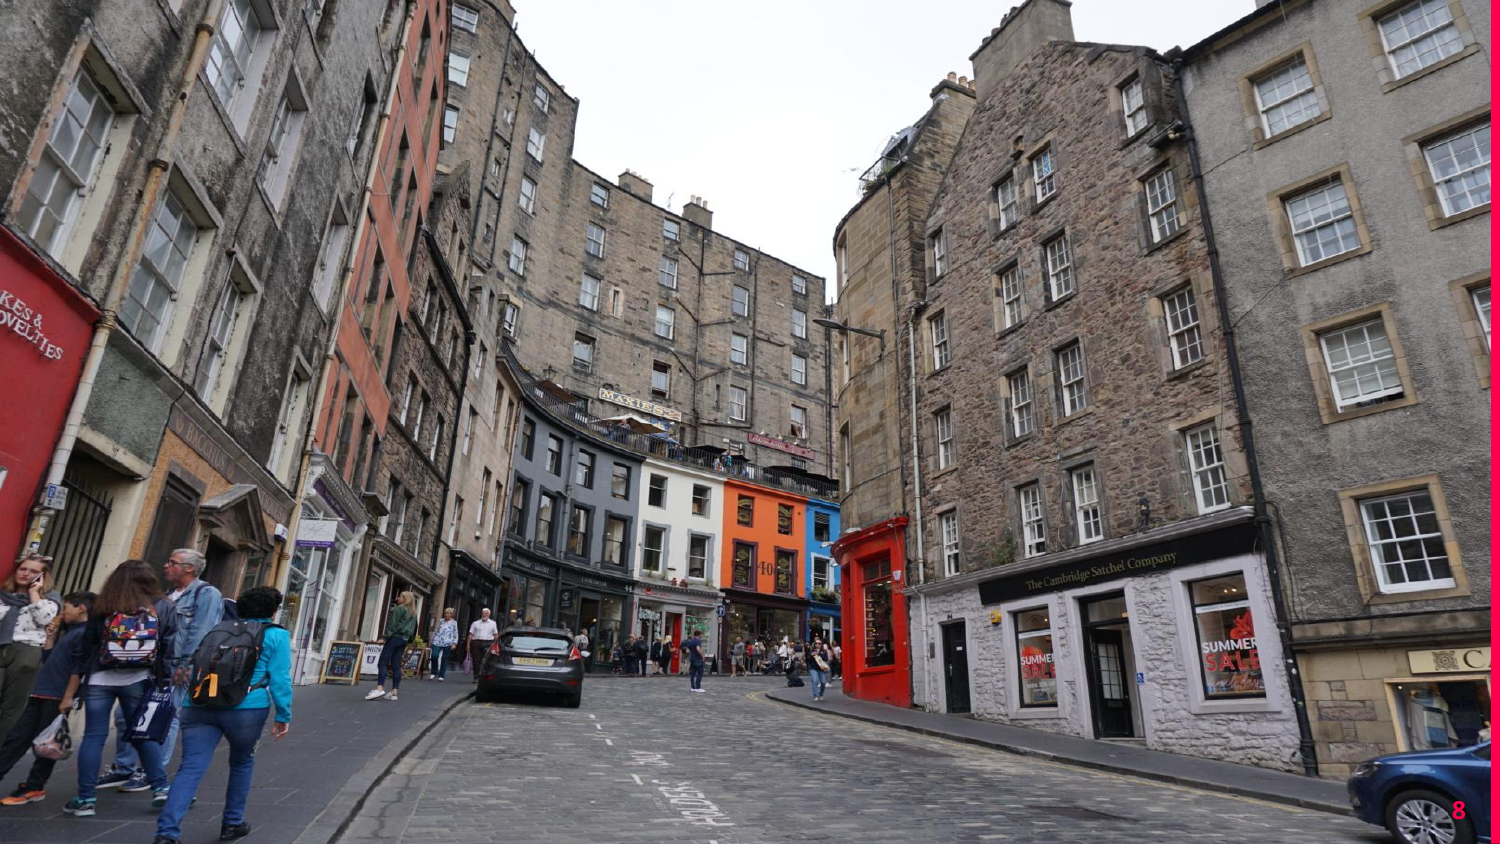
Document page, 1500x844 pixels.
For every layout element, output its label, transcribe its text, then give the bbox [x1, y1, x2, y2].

picture [0, 0, 1491, 844]
slide_number 8 [1391, 779, 1482, 844]
